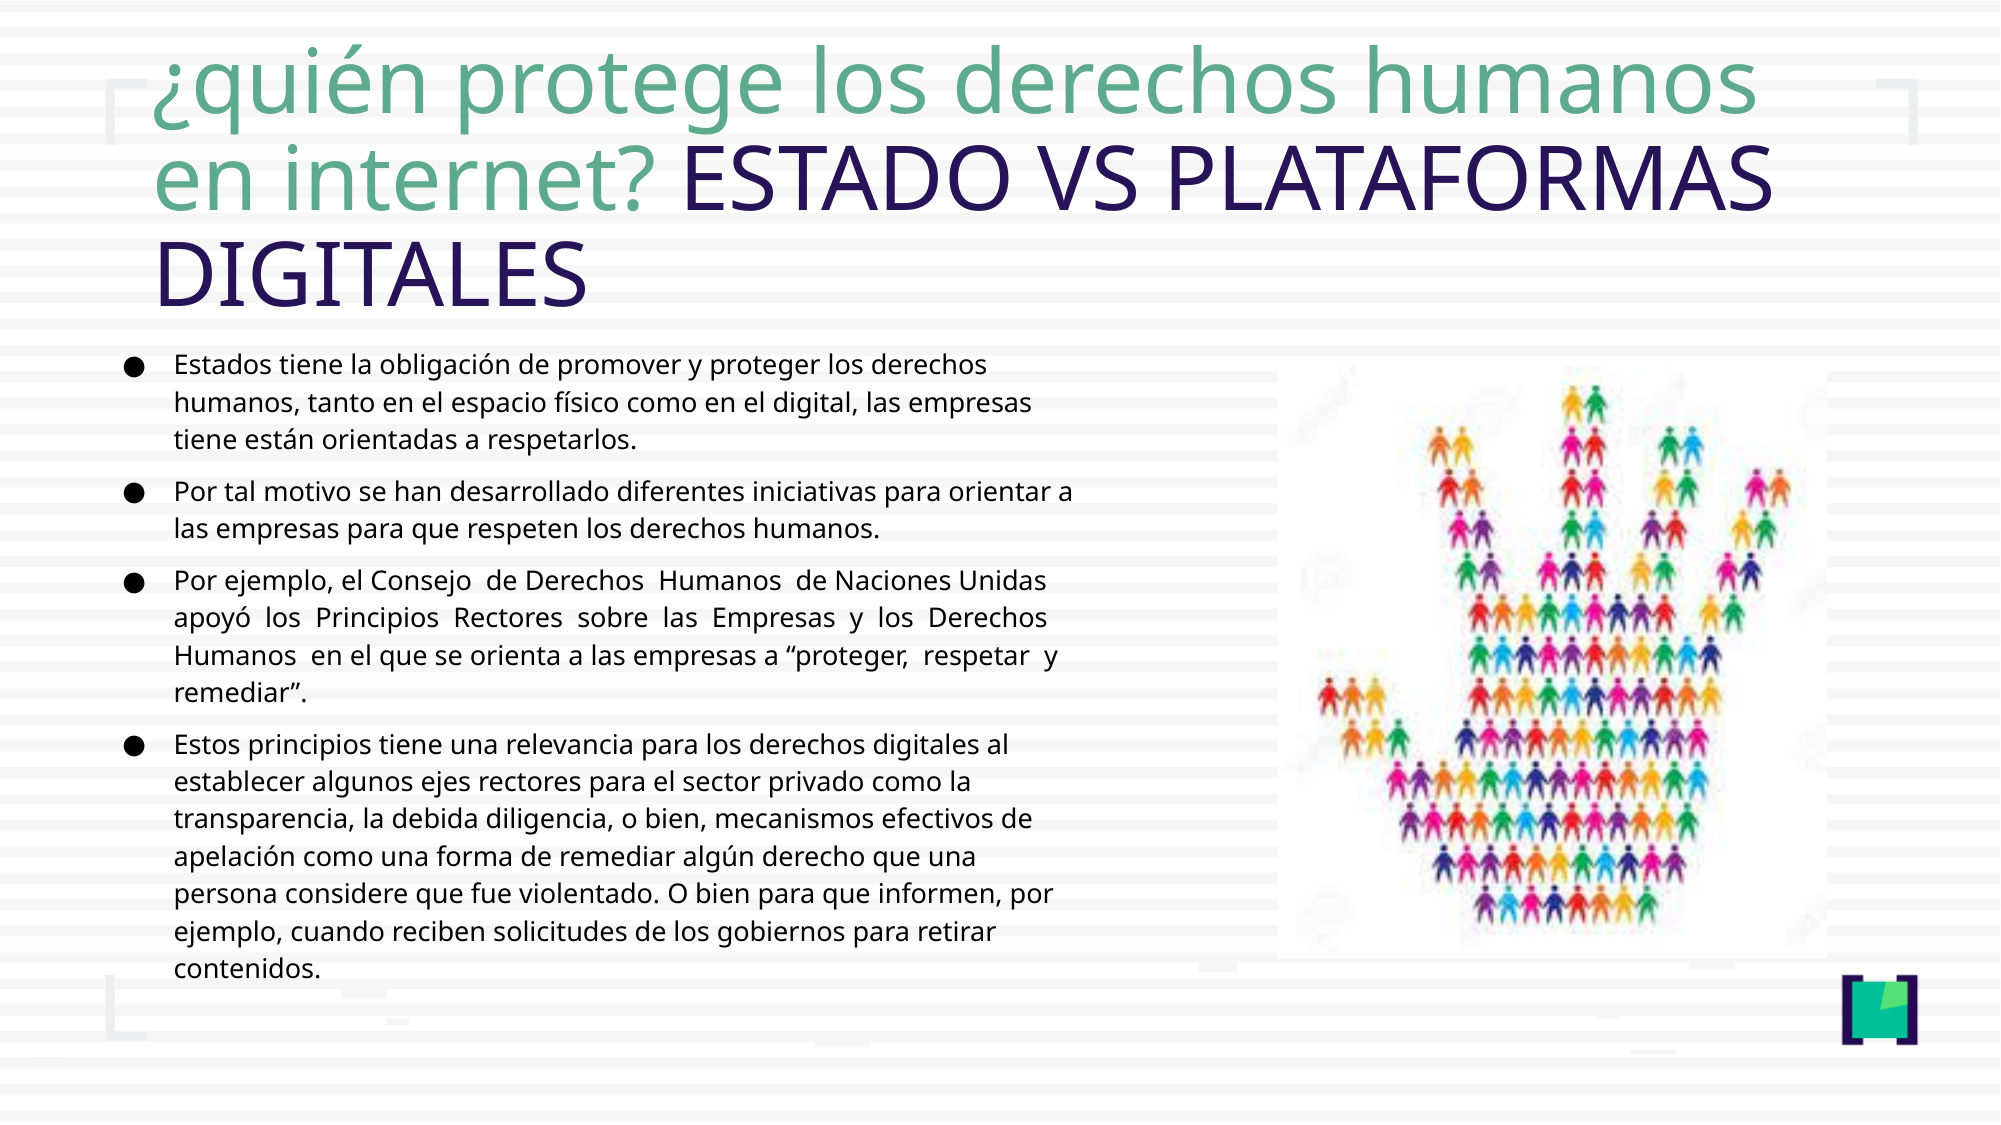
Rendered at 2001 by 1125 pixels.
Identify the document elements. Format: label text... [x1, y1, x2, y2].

text_box ¿quién protege los derechos humanos en internet? ESTADO VS PLATAFORMAS DIGITALES [137, 72, 1863, 290]
text_box Estados tiene la obligación de promover y proteger los derechos humanos, tanto en el espacio físico como en el digital, las empresas tiene están orientadas a respetarlos. Por tal motivo se han desarrollado diferentes iniciativas para orientar a las empresas para que respeten los derechos humanos. Por ejemplo, el Consejo de Derechos Humanos de Naciones Unidas apoyó los Principios Rectores sobre las Empresas y los Derechos Humanos en el que se orienta a las empresas a “proteger, respetar y remediar”. Estos principios tiene una relevancia para los derechos digitales al establecer algunos ejes rectores para el sector privado como la transparencia, la debida diligencia, o bien, mecanismos efectivos de apelación como una forma de remediar algún derecho que una persona considere que fue violentado. O bien para que informen, por ejemplo, cuando reciben solicitudes de los gobiernos para retirar contenidos. [83, 335, 1089, 1040]
picture [0, 0, 2001, 1125]
